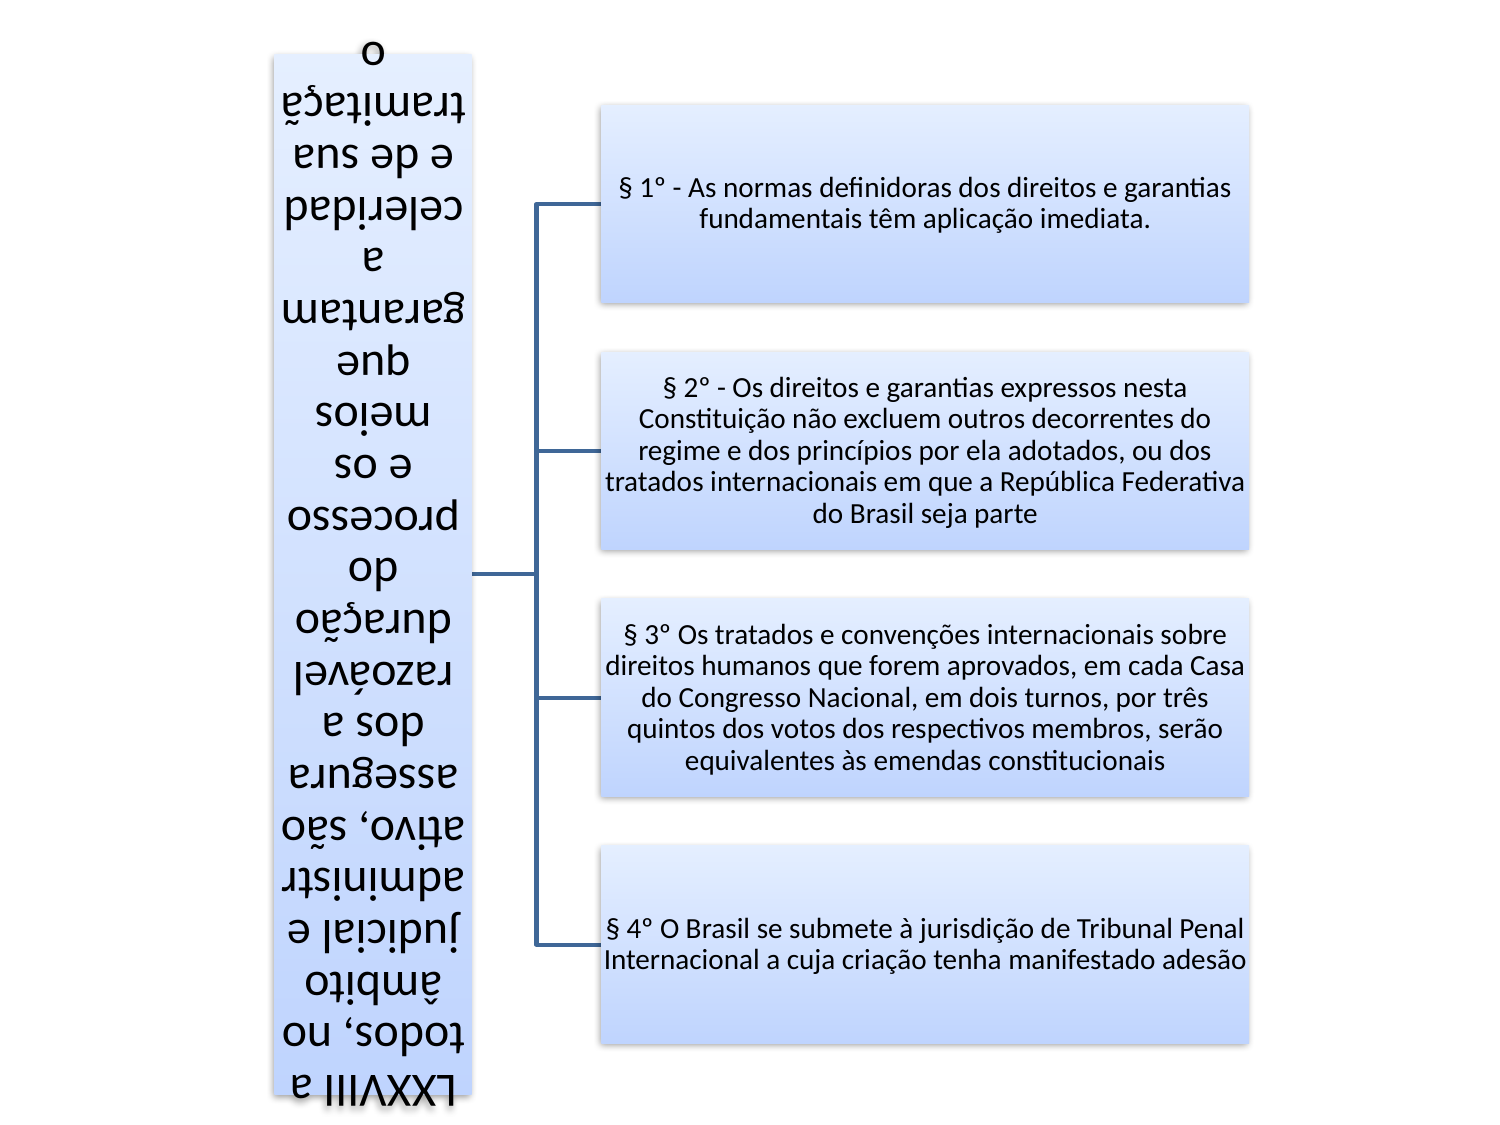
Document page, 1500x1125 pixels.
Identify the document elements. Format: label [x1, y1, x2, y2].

text_box [64, 54, 1459, 1095]
